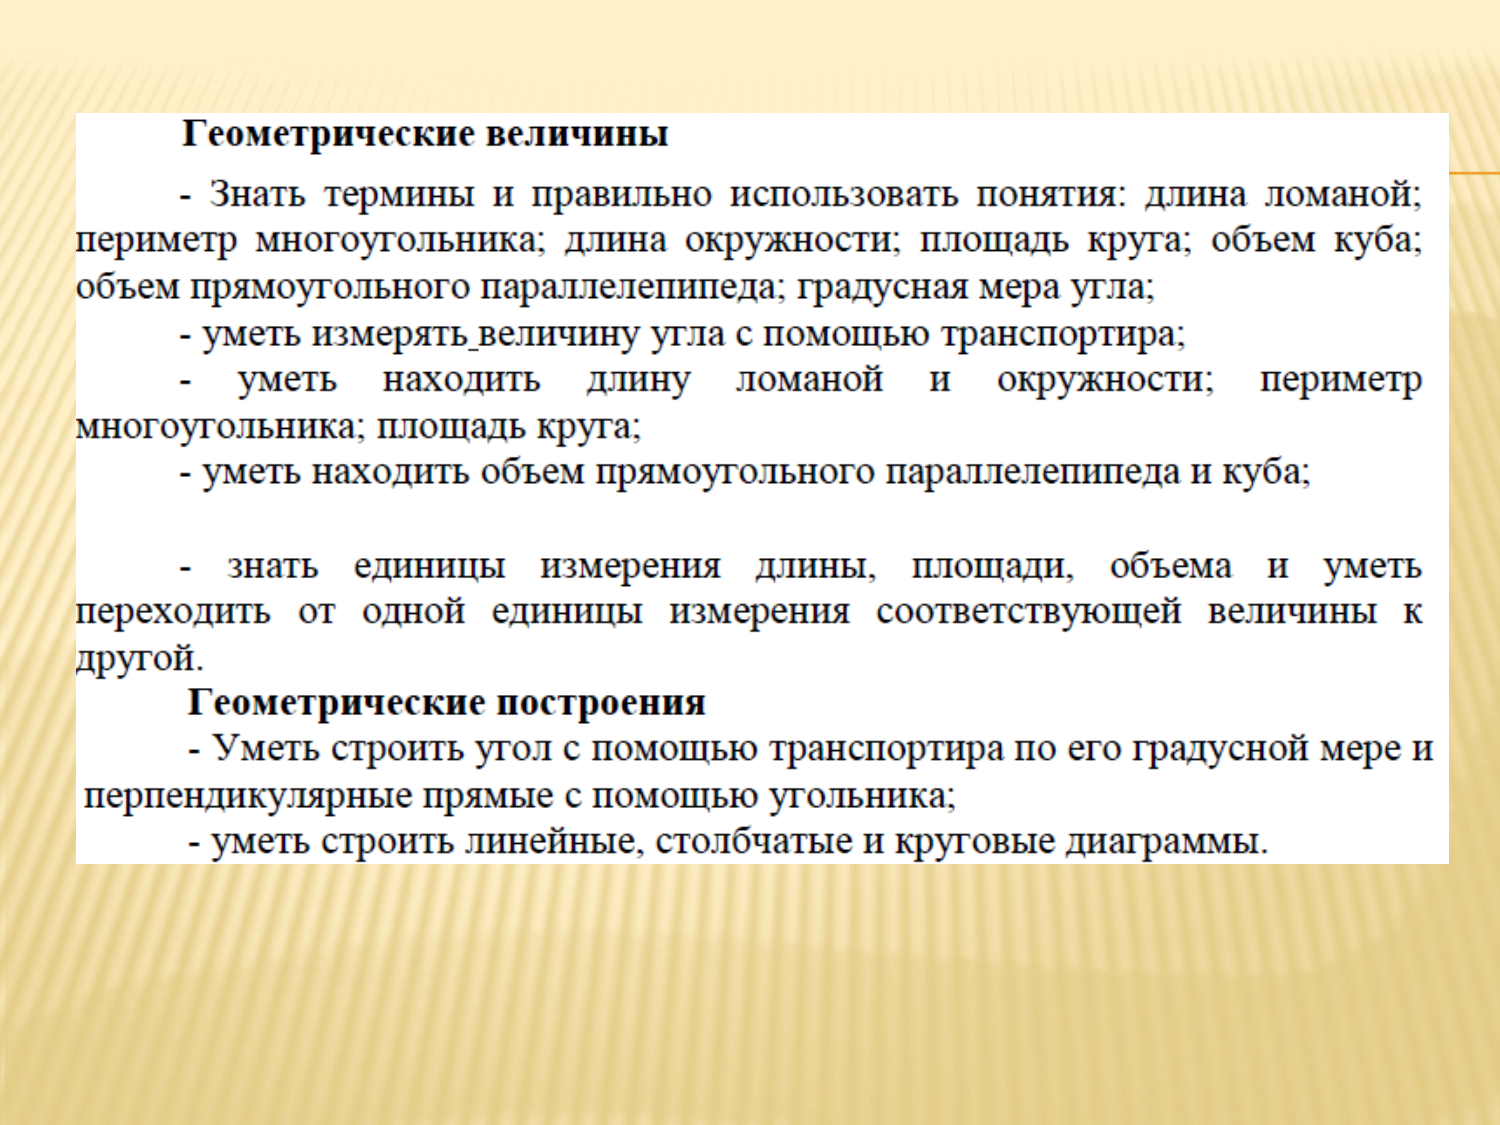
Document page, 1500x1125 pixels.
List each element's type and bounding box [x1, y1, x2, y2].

picture [76, 113, 1449, 865]
